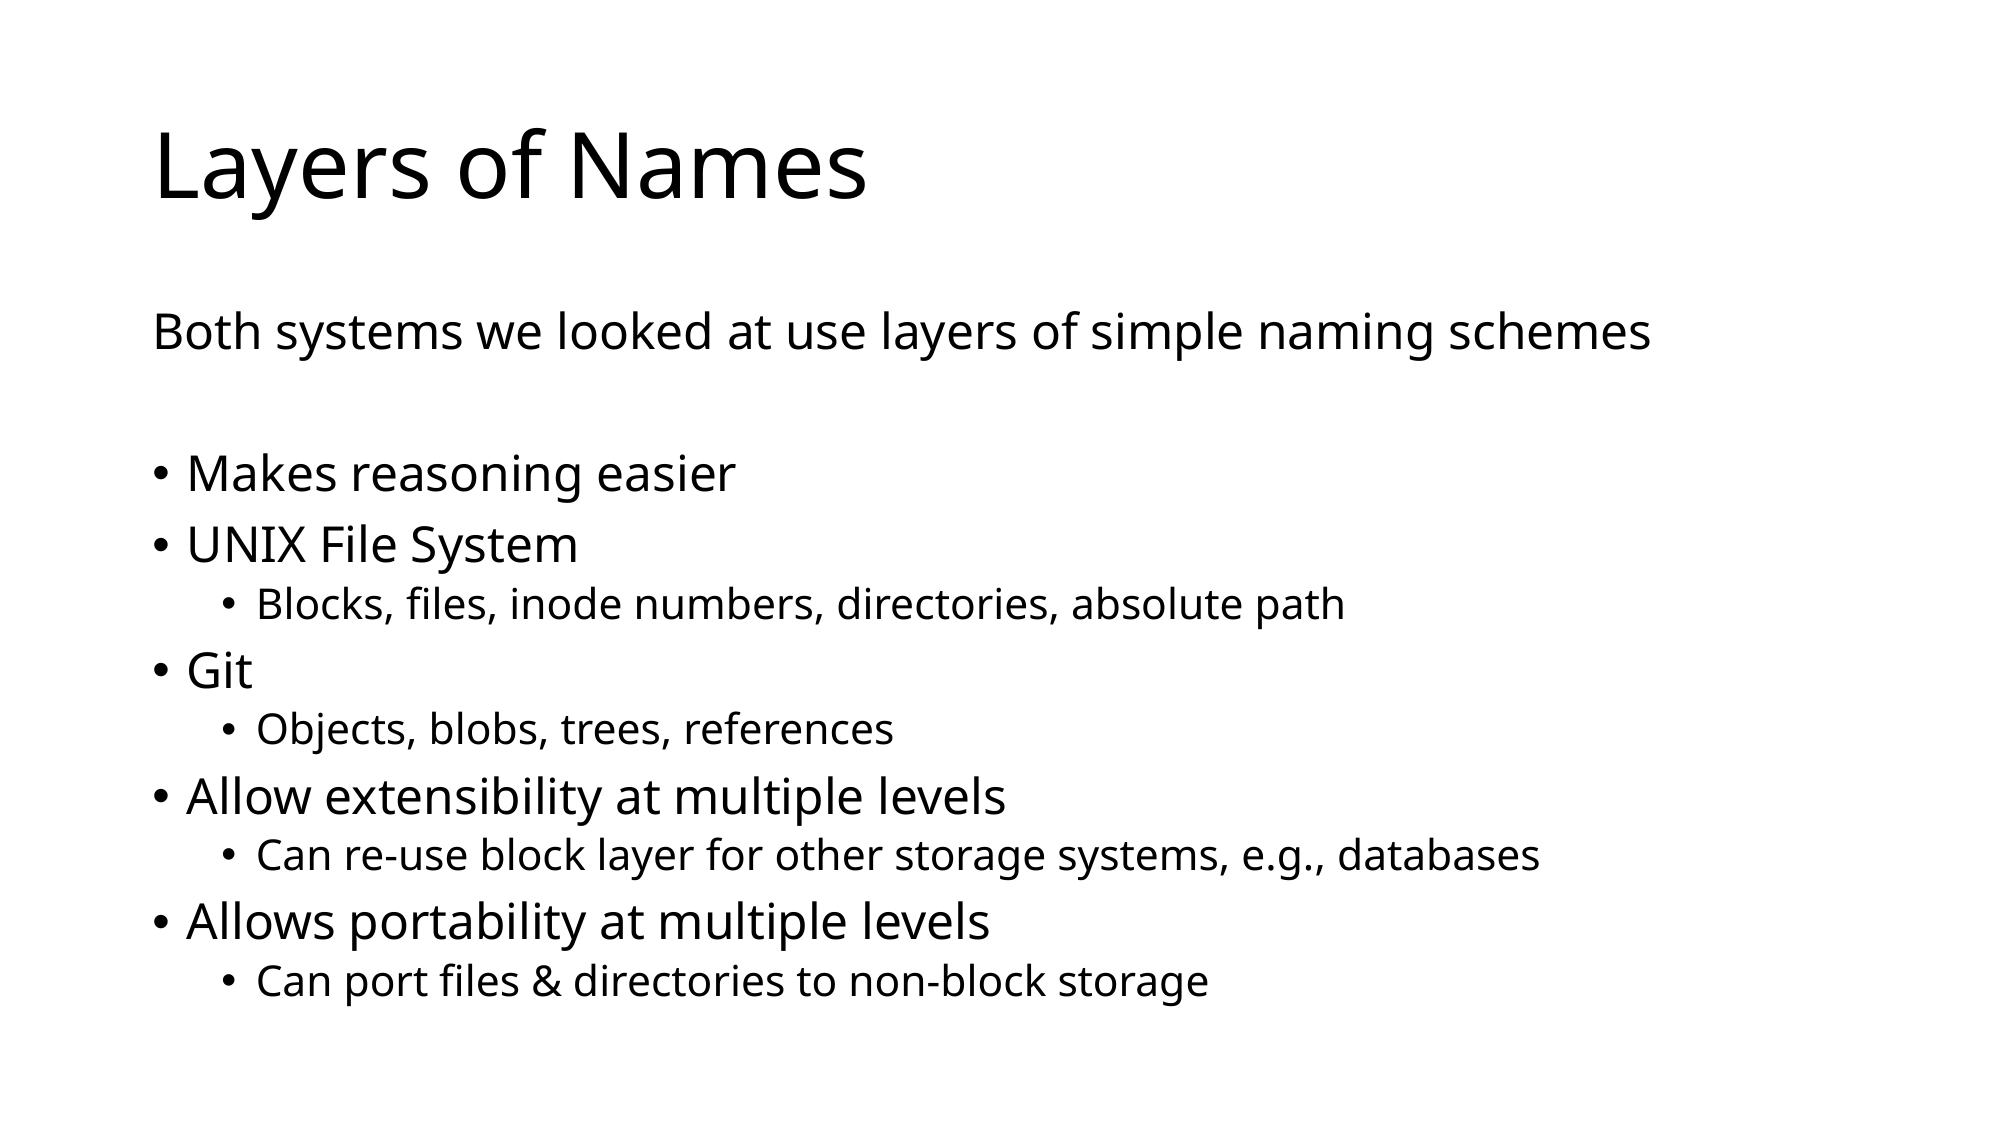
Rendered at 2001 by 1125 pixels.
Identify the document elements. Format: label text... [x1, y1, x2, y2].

title Layers of Names [137, 59, 1863, 278]
list Both systems we looked at use layers of simple naming schemes Makes reasoning easier UNIX File System Blocks, files, inode numbers, directories, absolute path Git Objects, blobs, trees, references Allow extensibility at multiple levels Can re-use block layer for other storage systems, e.g., databases Allows portability at multiple levels Can port files & directories to non-block storage [137, 299, 1863, 1014]
